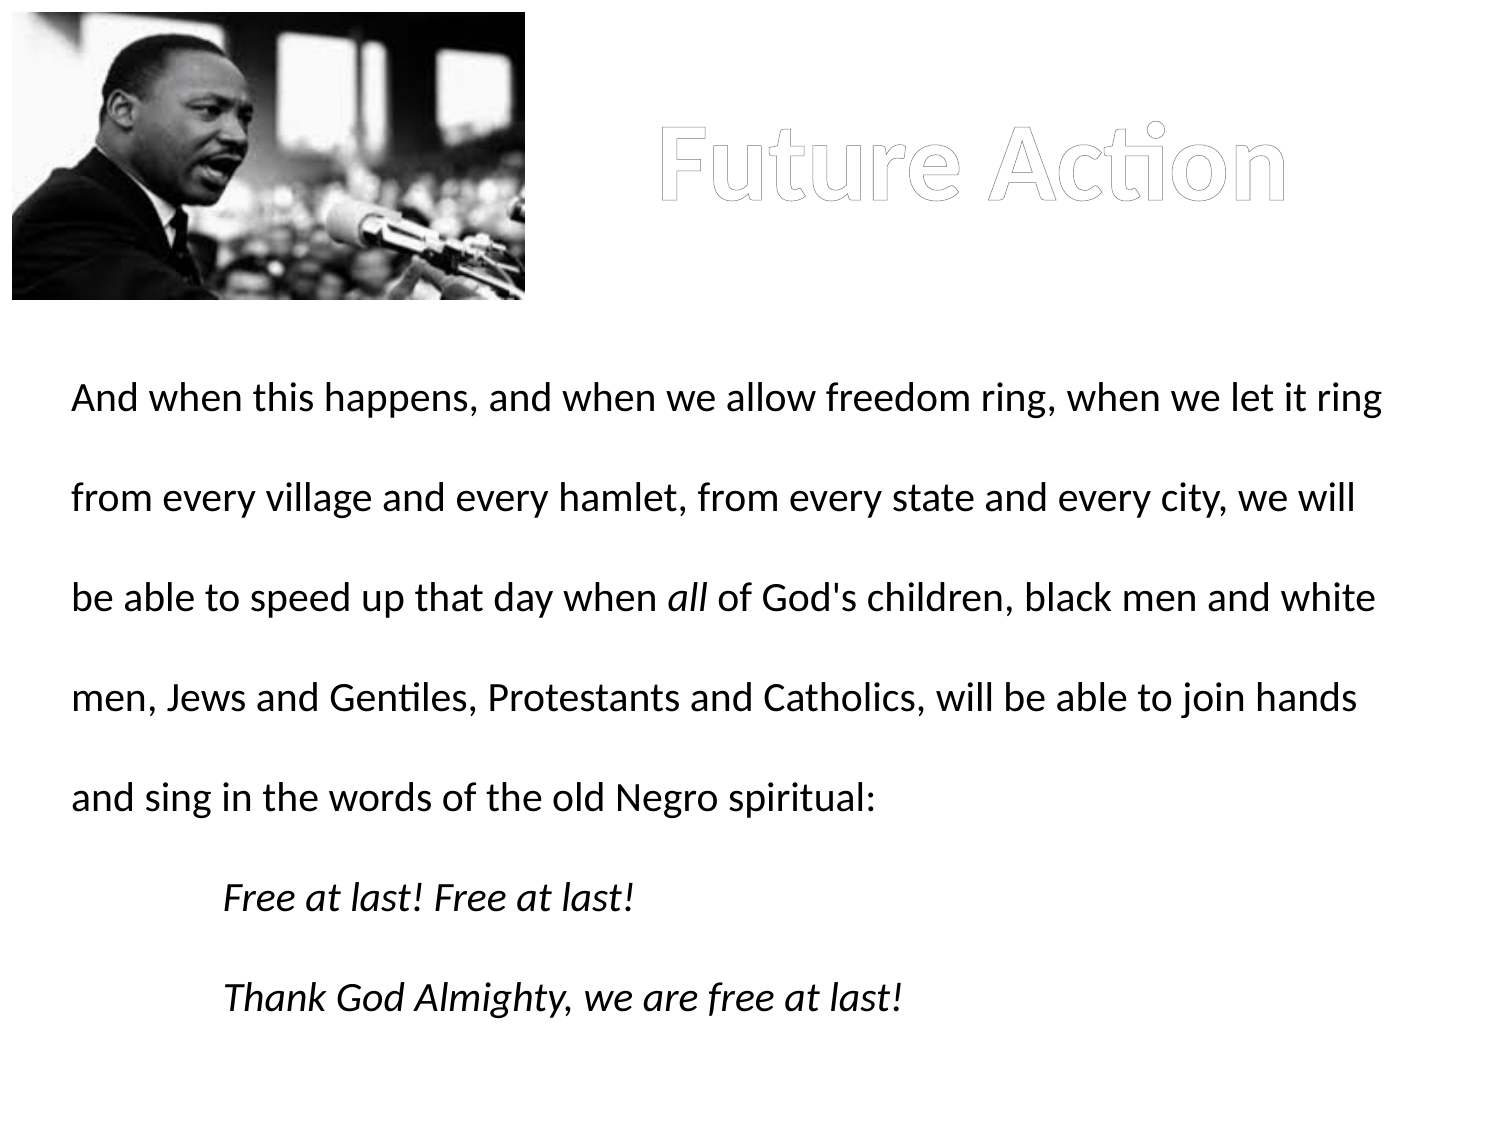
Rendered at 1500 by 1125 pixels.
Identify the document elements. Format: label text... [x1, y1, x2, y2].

text_box Future Action [641, 80, 1306, 231]
picture [12, 12, 526, 300]
text_box And when this happens, and when we allow freedom ring, when we let it ring from every village and every hamlet, from every state and every city, we will be able to speed up that day when all of God's children, black men and white men, Jews and Gentiles, Protestants and Catholics, will be able to join hands and sing in the words of the old Negro spiritual: Free at last! Free at last! Thank God Almighty, we are free at last! [56, 312, 1419, 1125]
